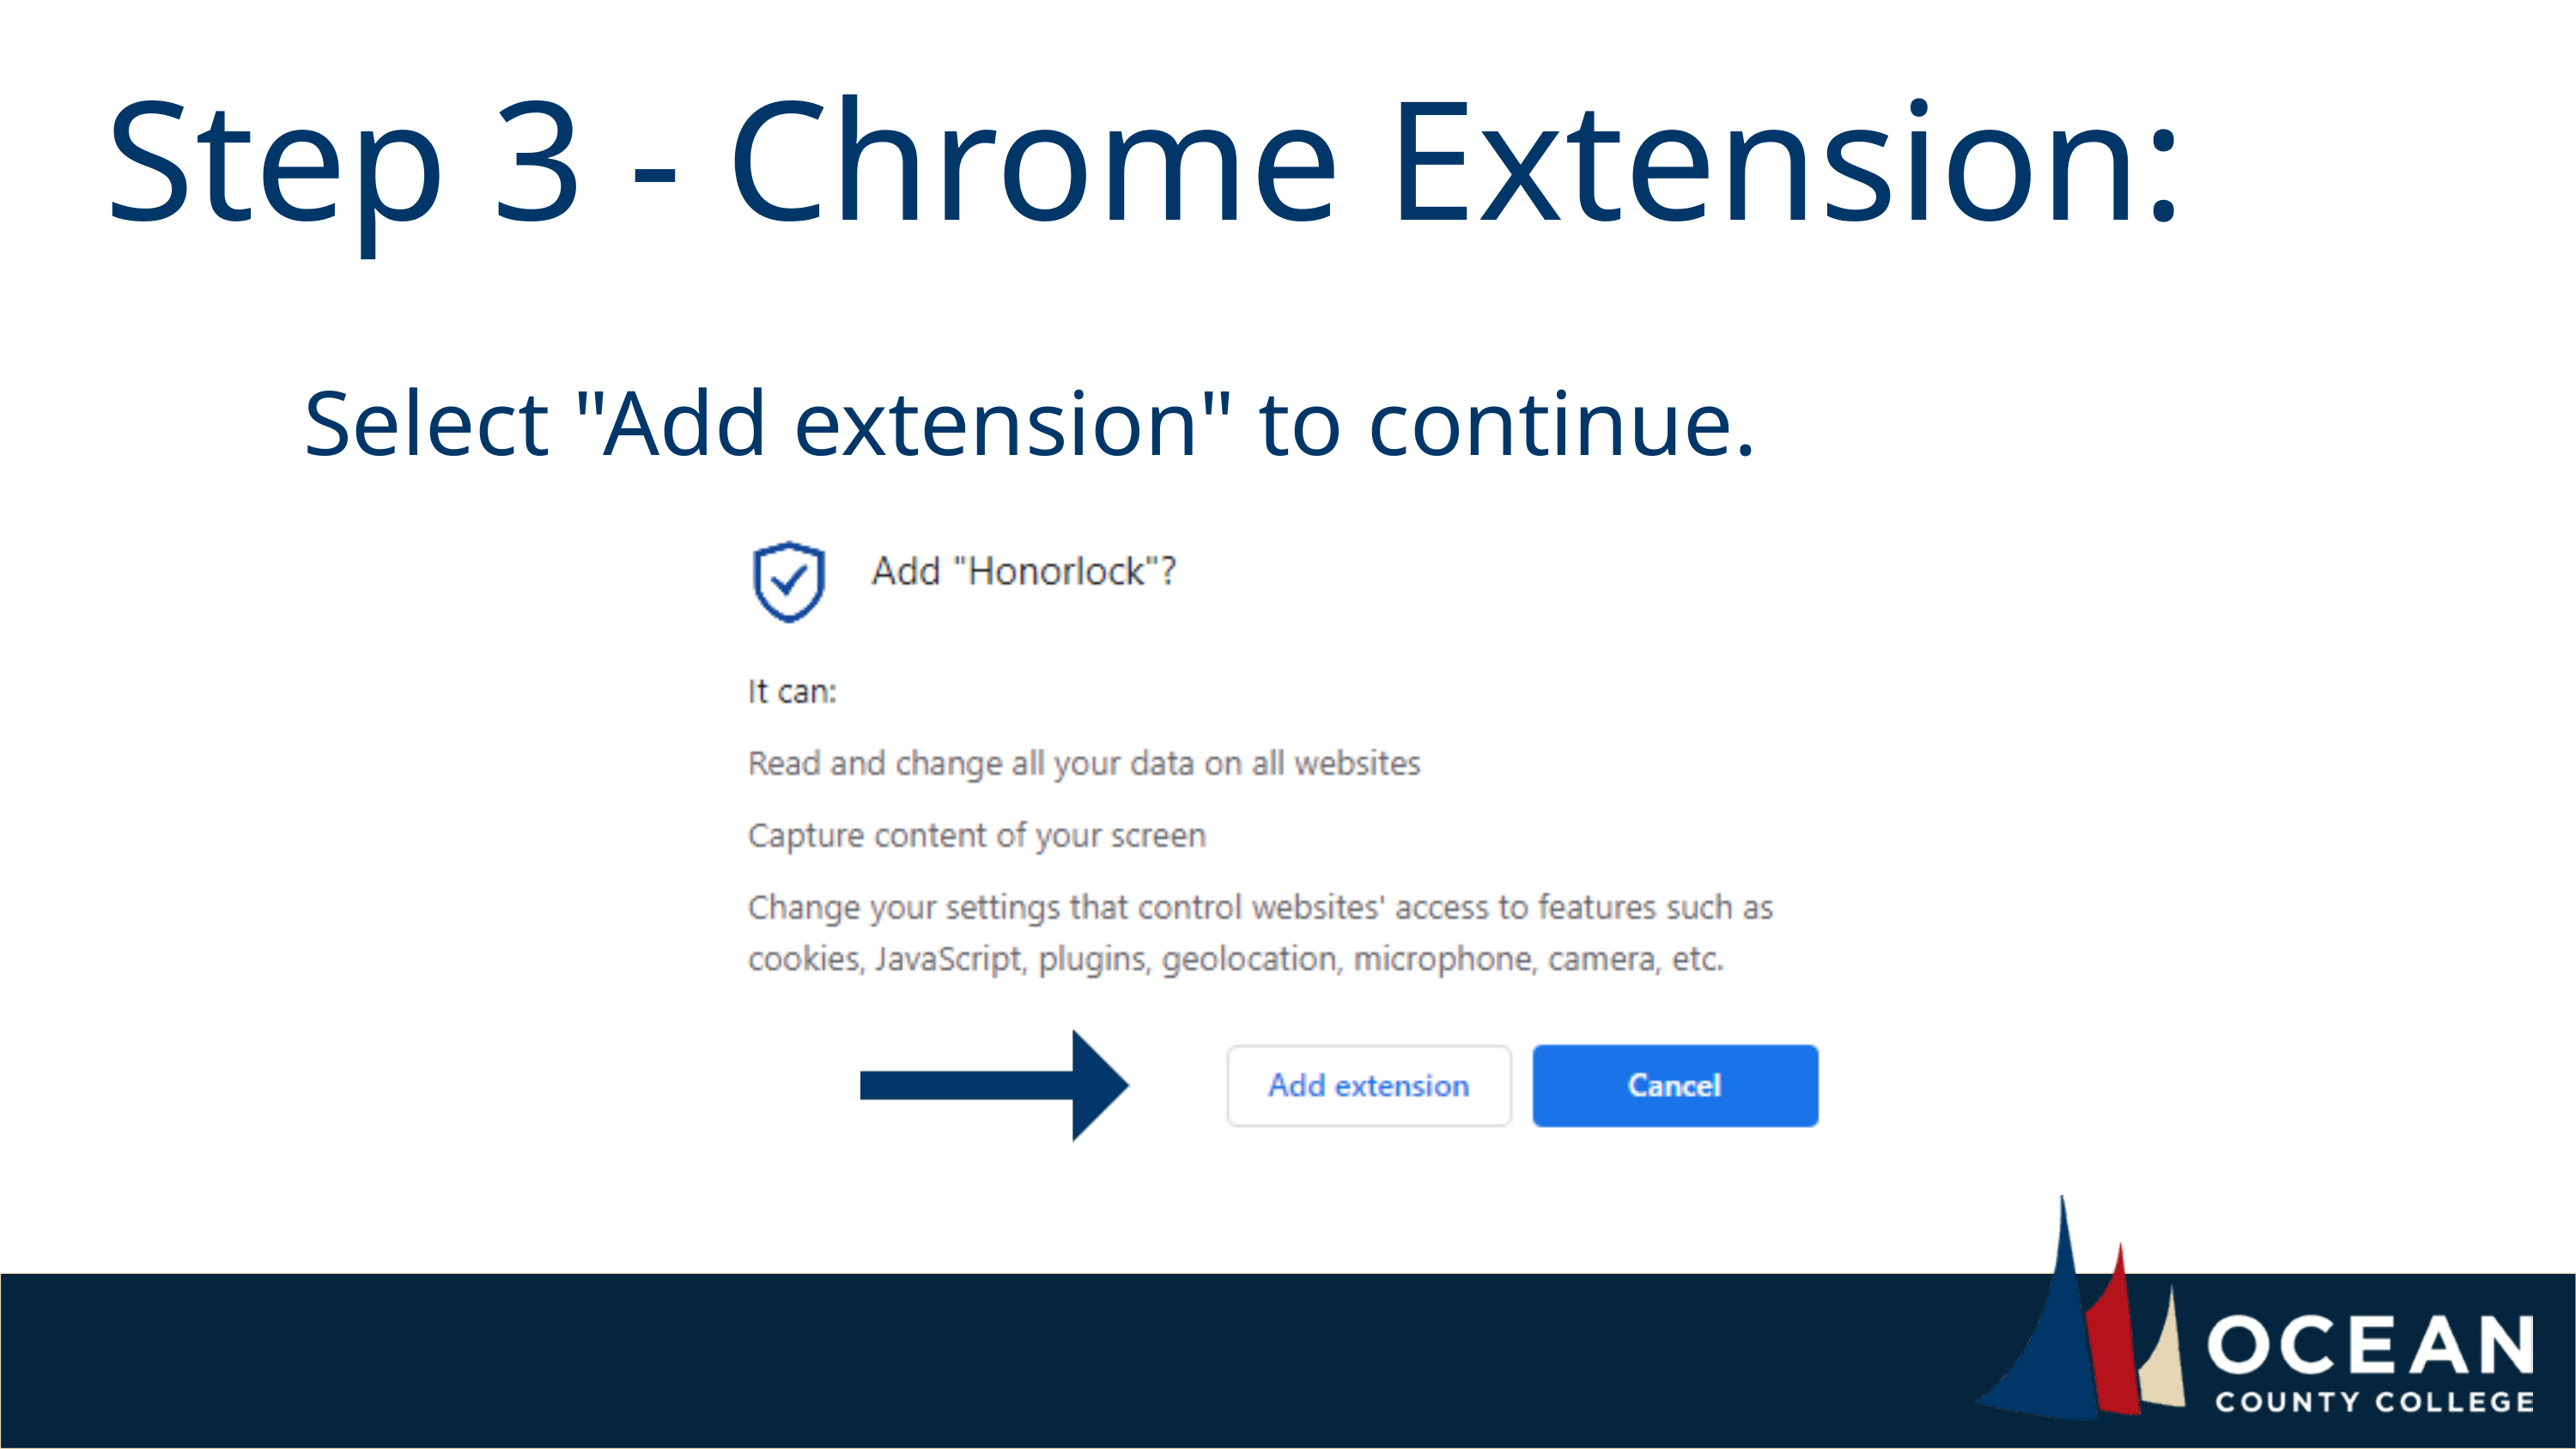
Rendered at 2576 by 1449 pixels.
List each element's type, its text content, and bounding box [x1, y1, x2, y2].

picture [1974, 1195, 2533, 1421]
text_box Select "Add extension" to continue. [303, 349, 2273, 474]
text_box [0, 1272, 2576, 1449]
text_box Step 3 - Chrome Extension: [104, 21, 2533, 253]
picture [715, 521, 1861, 1143]
